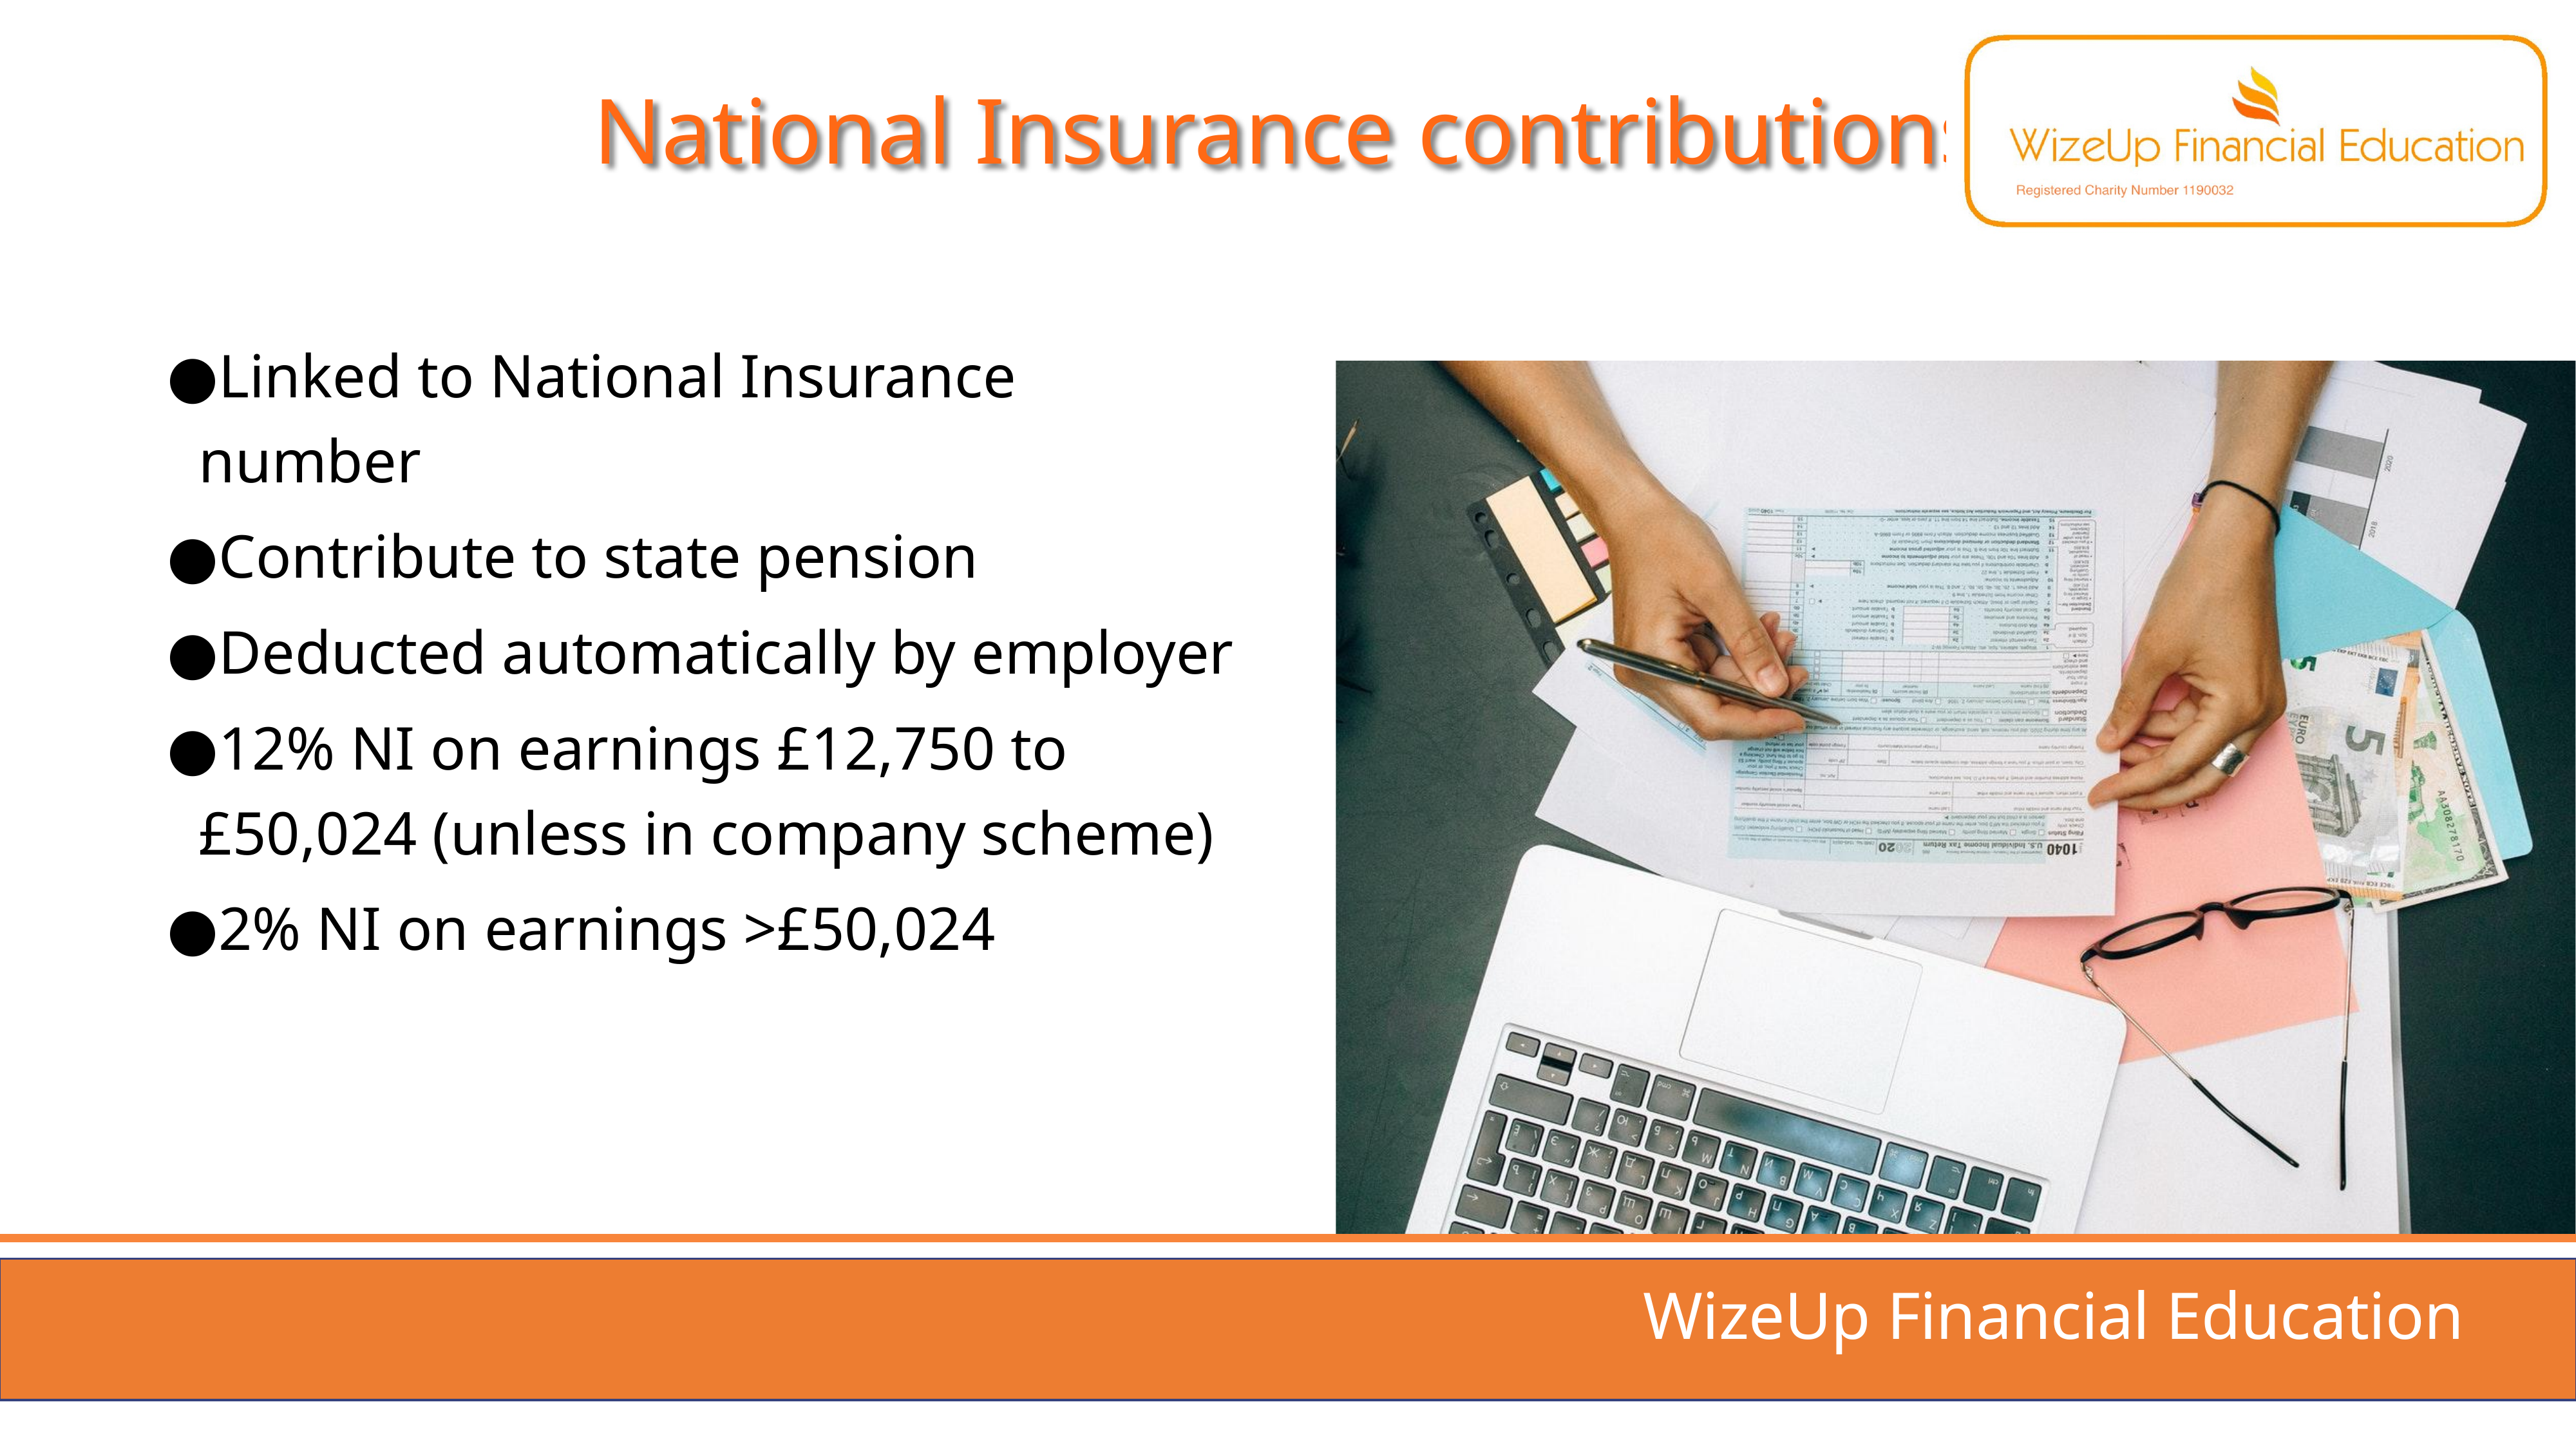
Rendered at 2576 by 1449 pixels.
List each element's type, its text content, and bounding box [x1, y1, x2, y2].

text_box National Insurance contributions [585, 66, 1946, 190]
text_box [0, 1258, 2576, 1399]
picture [1946, 0, 2573, 258]
picture [1336, 361, 2576, 1235]
text_box WizeUp Financial Education [1589, 1285, 2518, 1357]
list Linked to National Insurance number Contribute to state pension Deducted automatically by employer 12% NI on earnings £12,750 to £50,024 (unless in company scheme) 2% NI on earnings >£50,024 [146, 314, 1257, 1150]
